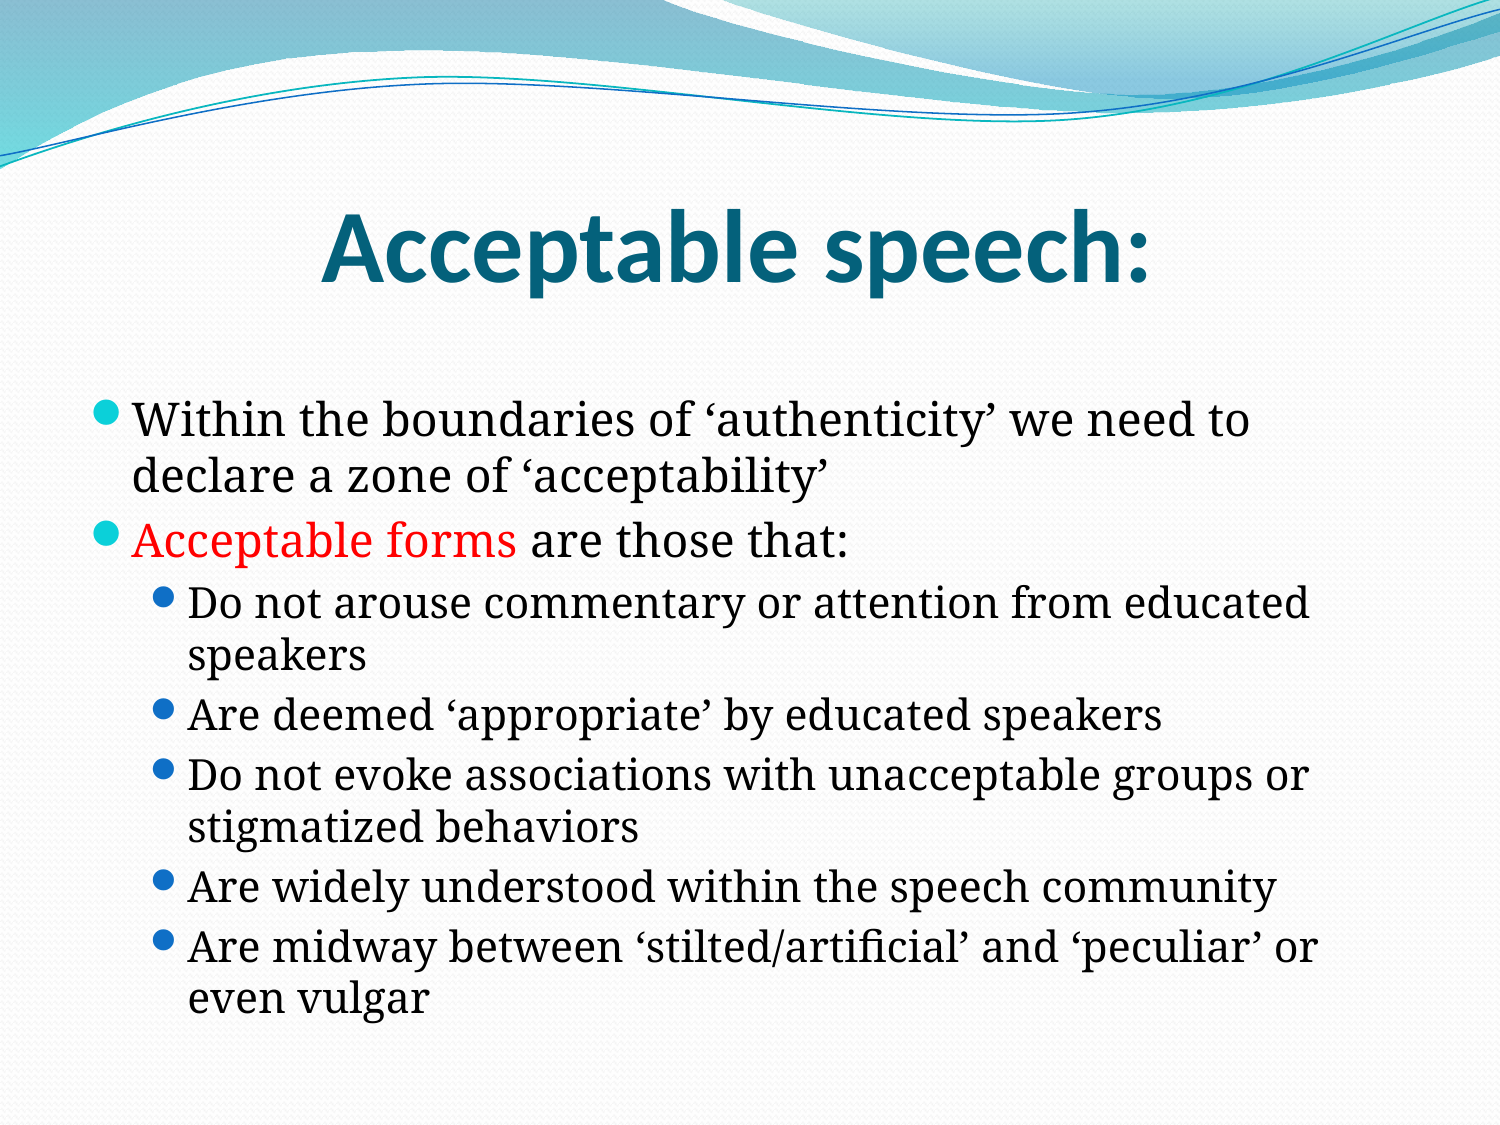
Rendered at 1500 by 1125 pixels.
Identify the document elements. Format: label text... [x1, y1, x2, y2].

title Acceptable speech: [75, 115, 1425, 303]
list Within the boundaries of ‘authenticity’ we need to declare a zone of ‘acceptability’ Acceptable forms are those that: Do not arouse commentary or attention from educated speakers Are deemed ‘appropriate’ by educated speakers Do not evoke associations with unacceptable groups or stigmatized behaviors Are widely understood within the speech community Are midway between ‘stilted/artificial’ and ‘peculiar’ or even vulgar [75, 317, 1425, 1038]
